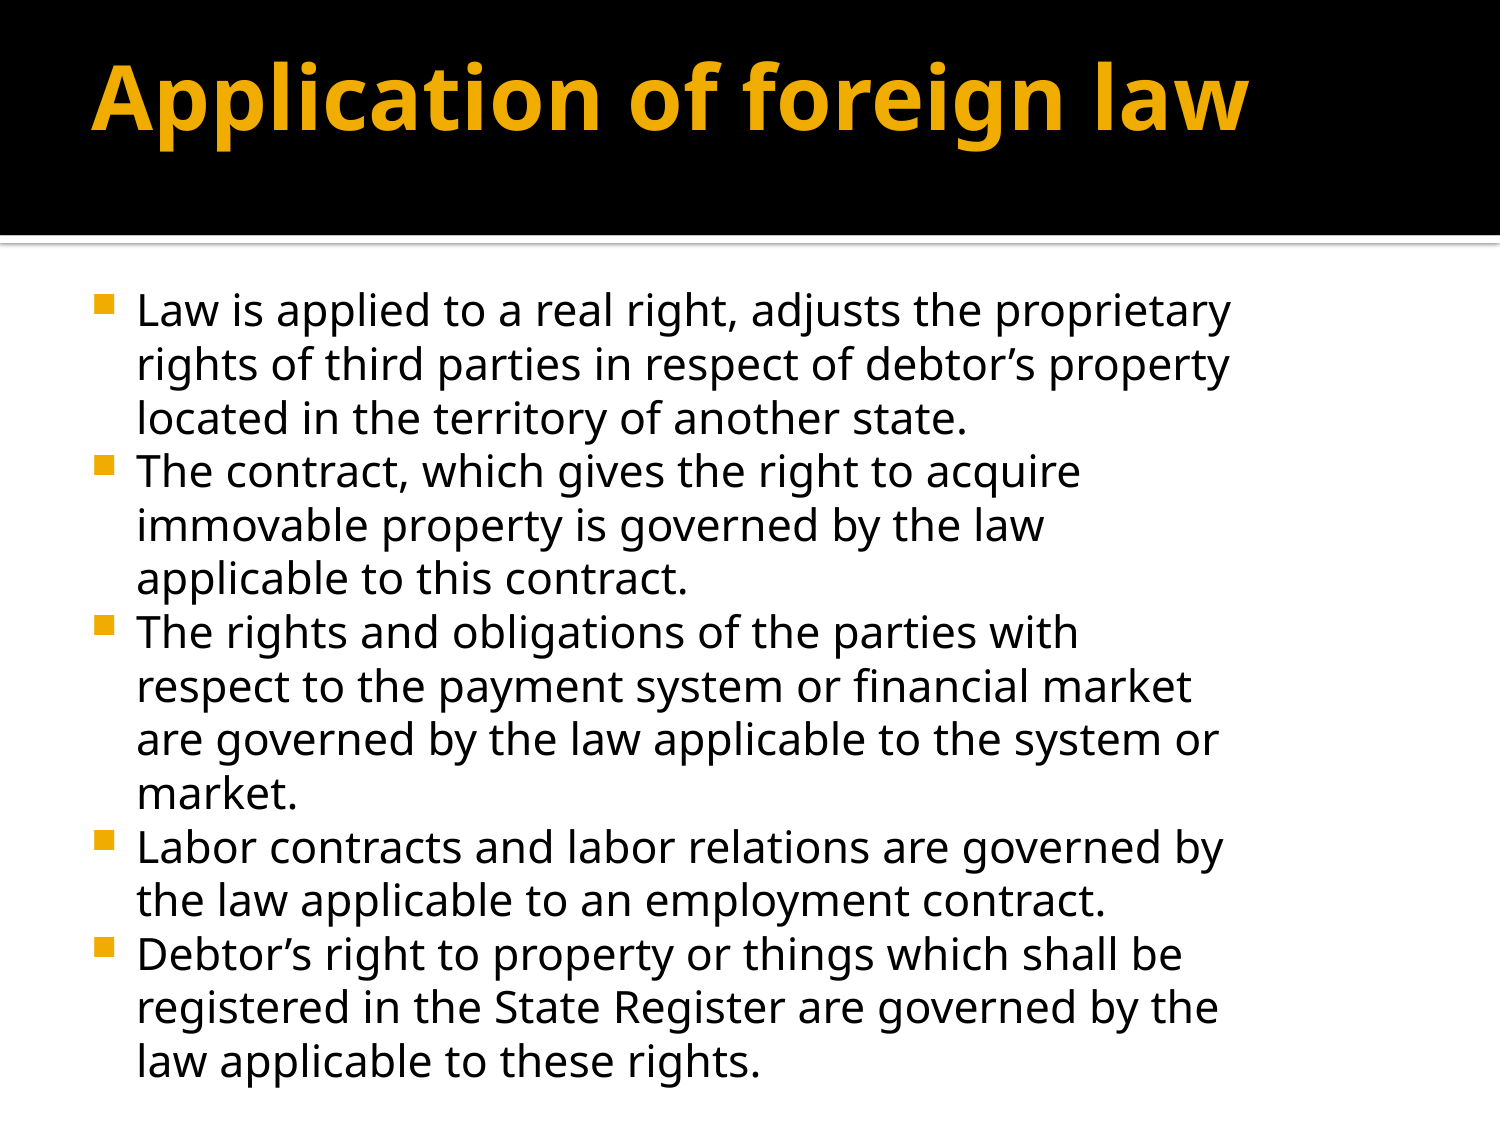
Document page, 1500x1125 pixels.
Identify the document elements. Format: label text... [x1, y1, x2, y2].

title Application of foreign law [76, 30, 1263, 158]
list Law is applied to a real right, adjusts the proprietary rights of third parties in respect of debtor’s property located in the territory of another state. The contract, which gives the right to acquire immovable property is governed by the law applicable to this contract. The rights and obligations of the parties with respect to the payment system or financial market are governed by the law applicable to the system or market. Labor contracts and labor relations are governed by the law applicable to an employment contract. Debtor’s right to property or things which shall be registered in the State Register are governed by the law applicable to these rights. [64, 266, 1263, 1095]
